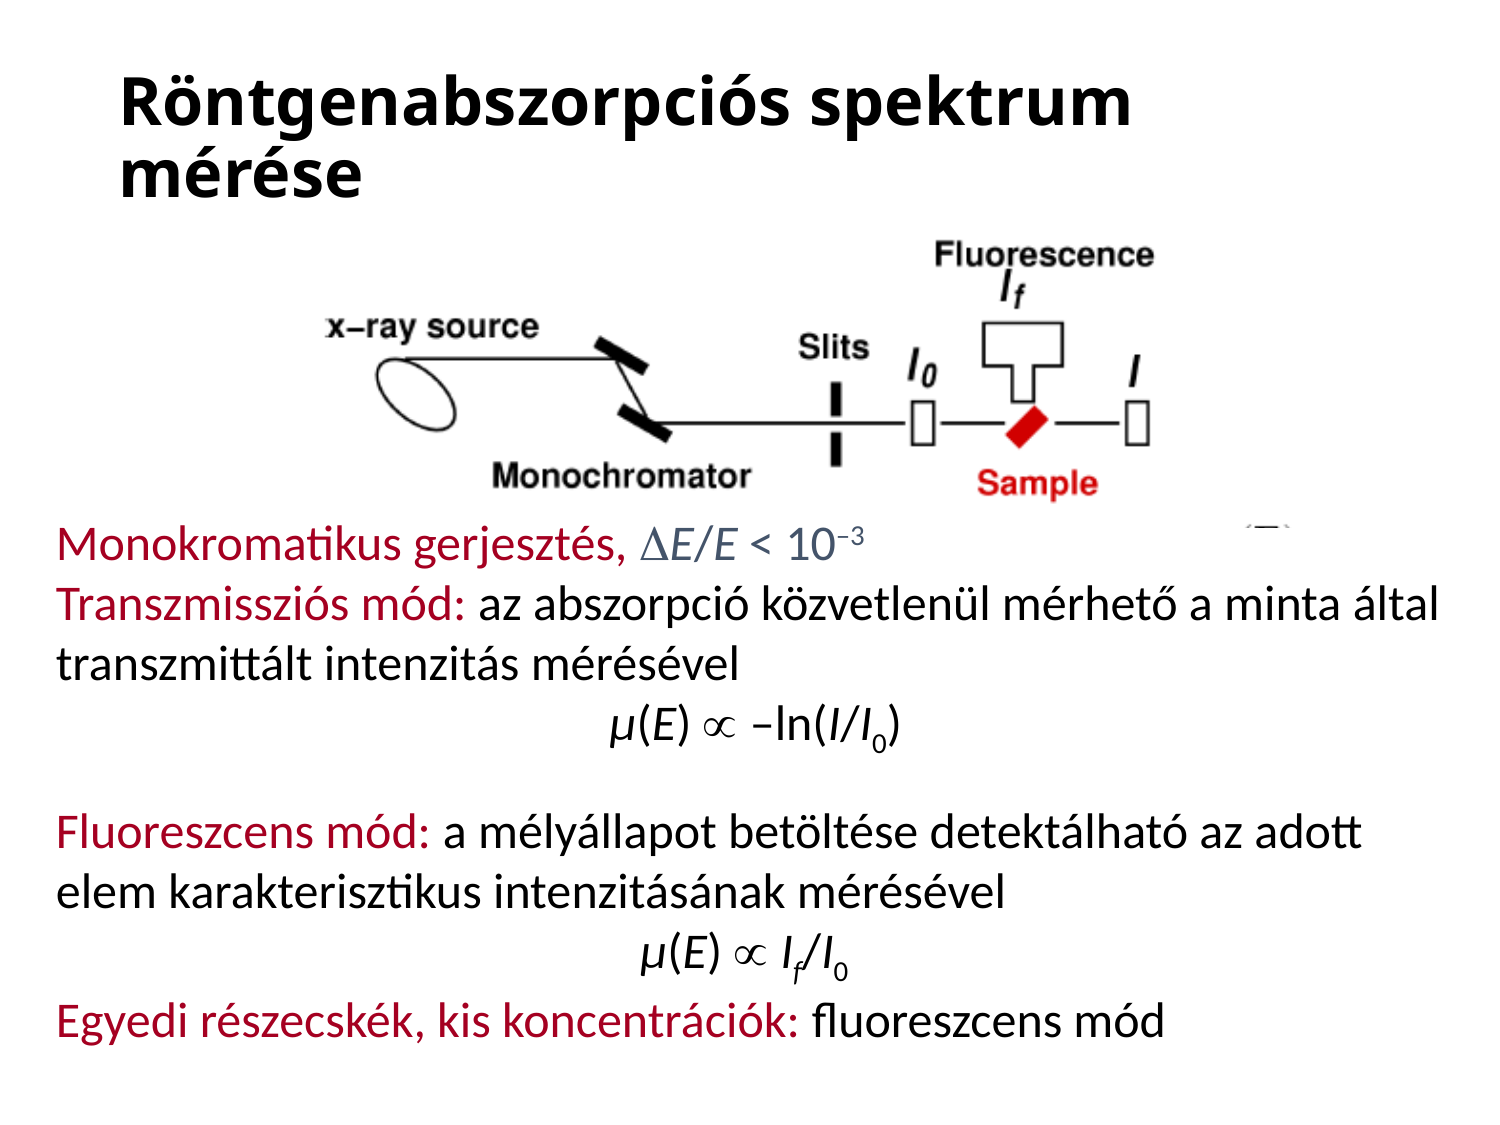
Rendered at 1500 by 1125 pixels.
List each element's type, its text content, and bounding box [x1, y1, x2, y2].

text_box Monokromatikus gerjesztés, DE/E < 10–3 Transzmissziós mód: az abszorpció közvetlenül mérhető a minta által transzmittált intenzitás mérésével µ(E)  –ln(I/I0) [41, 528, 1471, 767]
picture [20, 227, 1471, 528]
title Röntgenabszorpciós spektrum mérése [103, 59, 1397, 220]
text_box Fluoreszcens mód: a mélyállapot betöltése detektálható az adott elem karakterisztikus intenzitásának mérésével µ(E)  If/I0 Egyedi részecskék, kis koncentrációk: fluoreszcens mód [41, 791, 1459, 1055]
